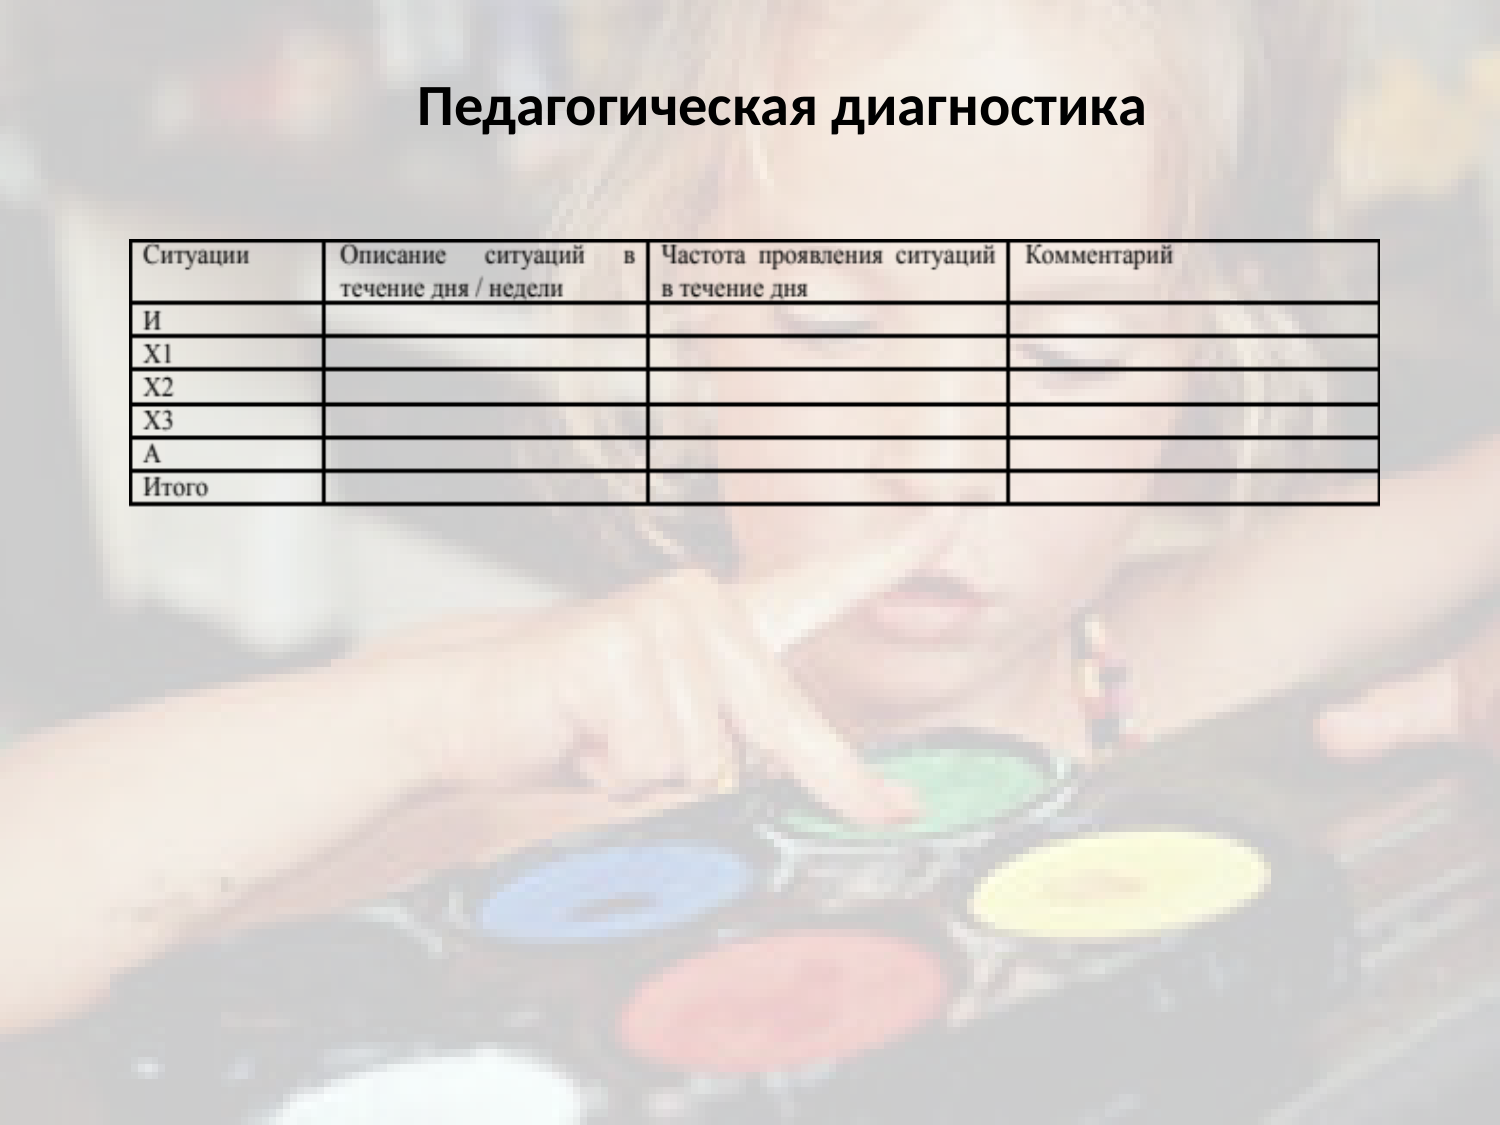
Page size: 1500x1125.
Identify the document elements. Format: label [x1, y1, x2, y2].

text_box [128, 239, 1381, 540]
picture [0, 0, 1500, 1125]
